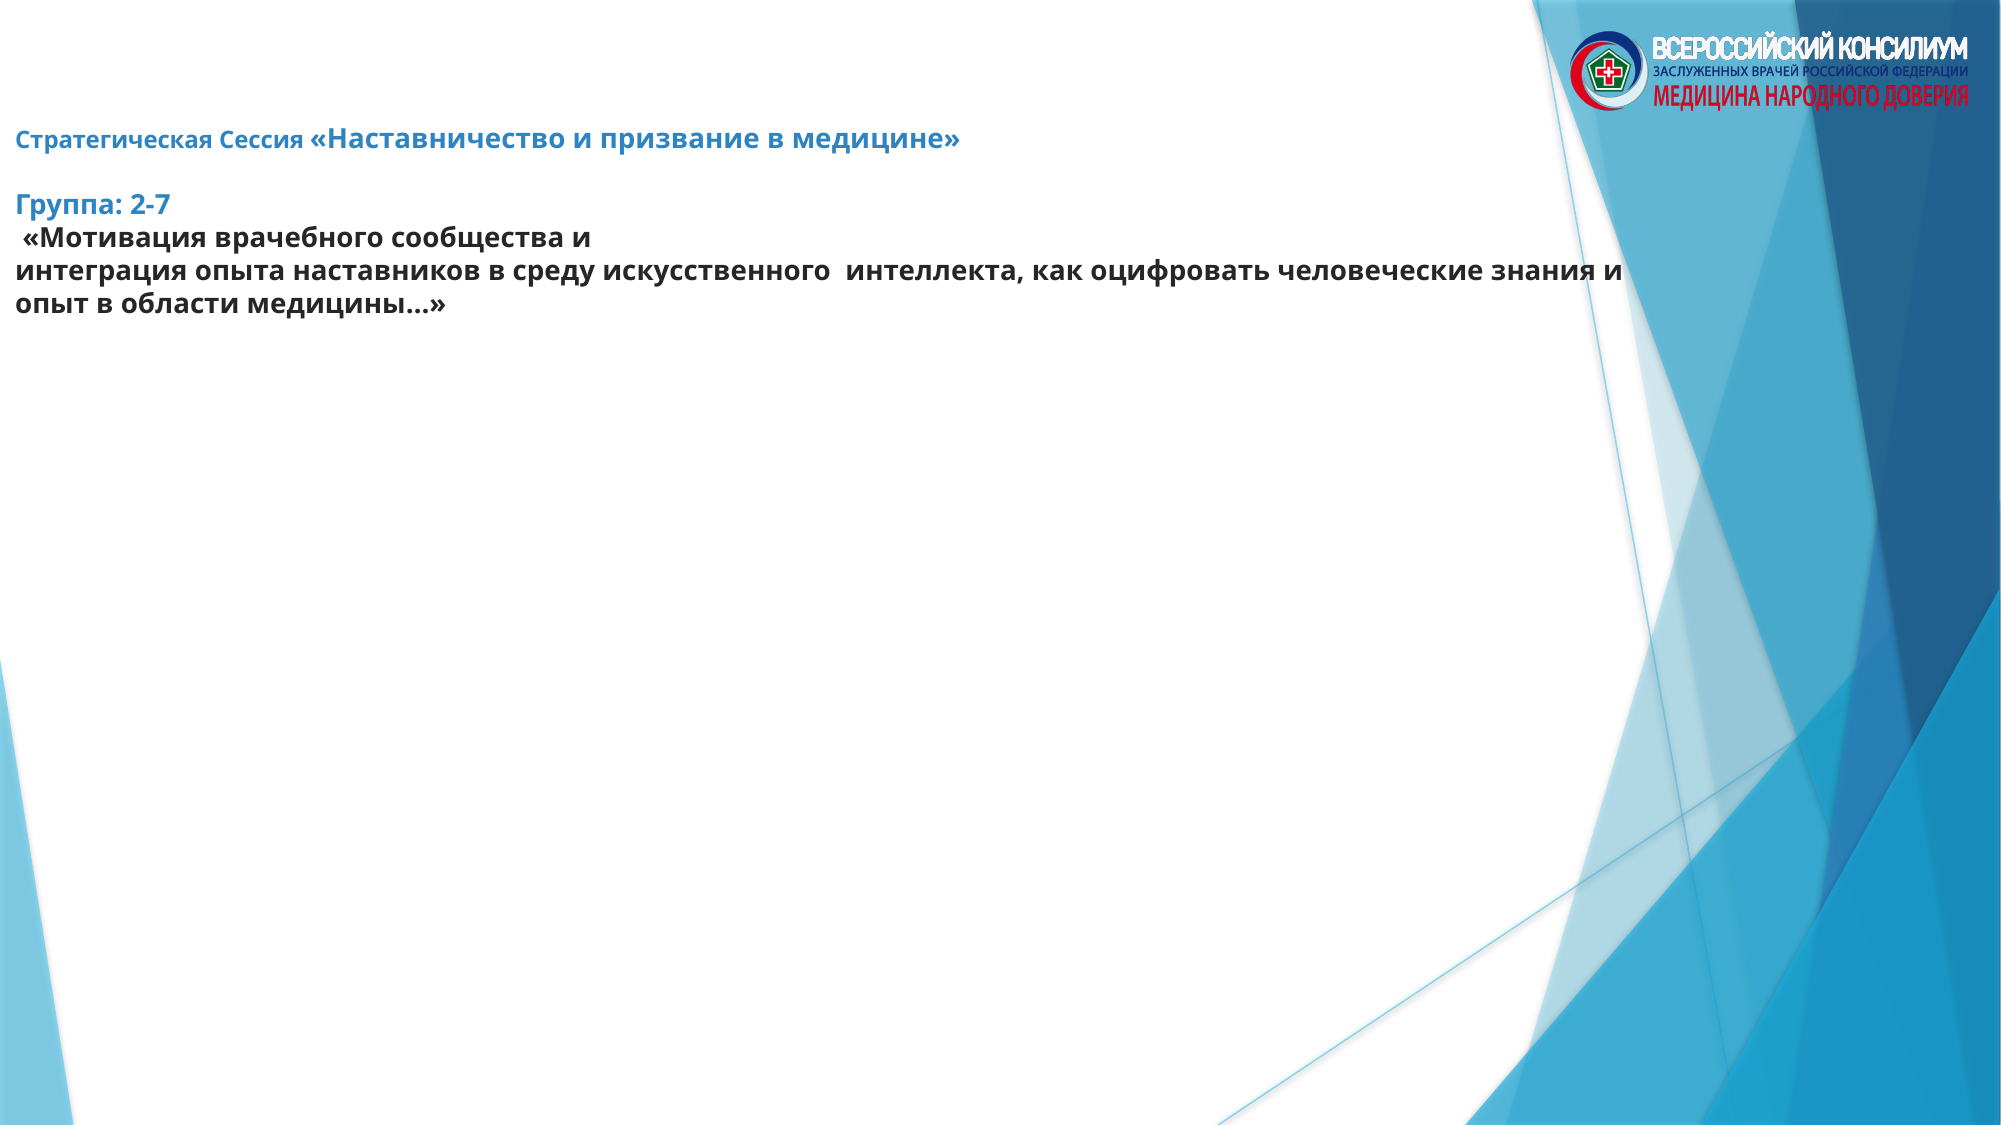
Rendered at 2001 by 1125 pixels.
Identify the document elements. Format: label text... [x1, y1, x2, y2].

picture [1570, 31, 1969, 114]
title Стратегическая Сессия «Наставничество и призвание в медицине» Группа: 2-7 «Мотивация врачебного сообщества и интеграция опыта наставников в среду искусственного интеллекта, как оцифровать человеческие знания и опыт в области медицины…» [0, 112, 2000, 330]
